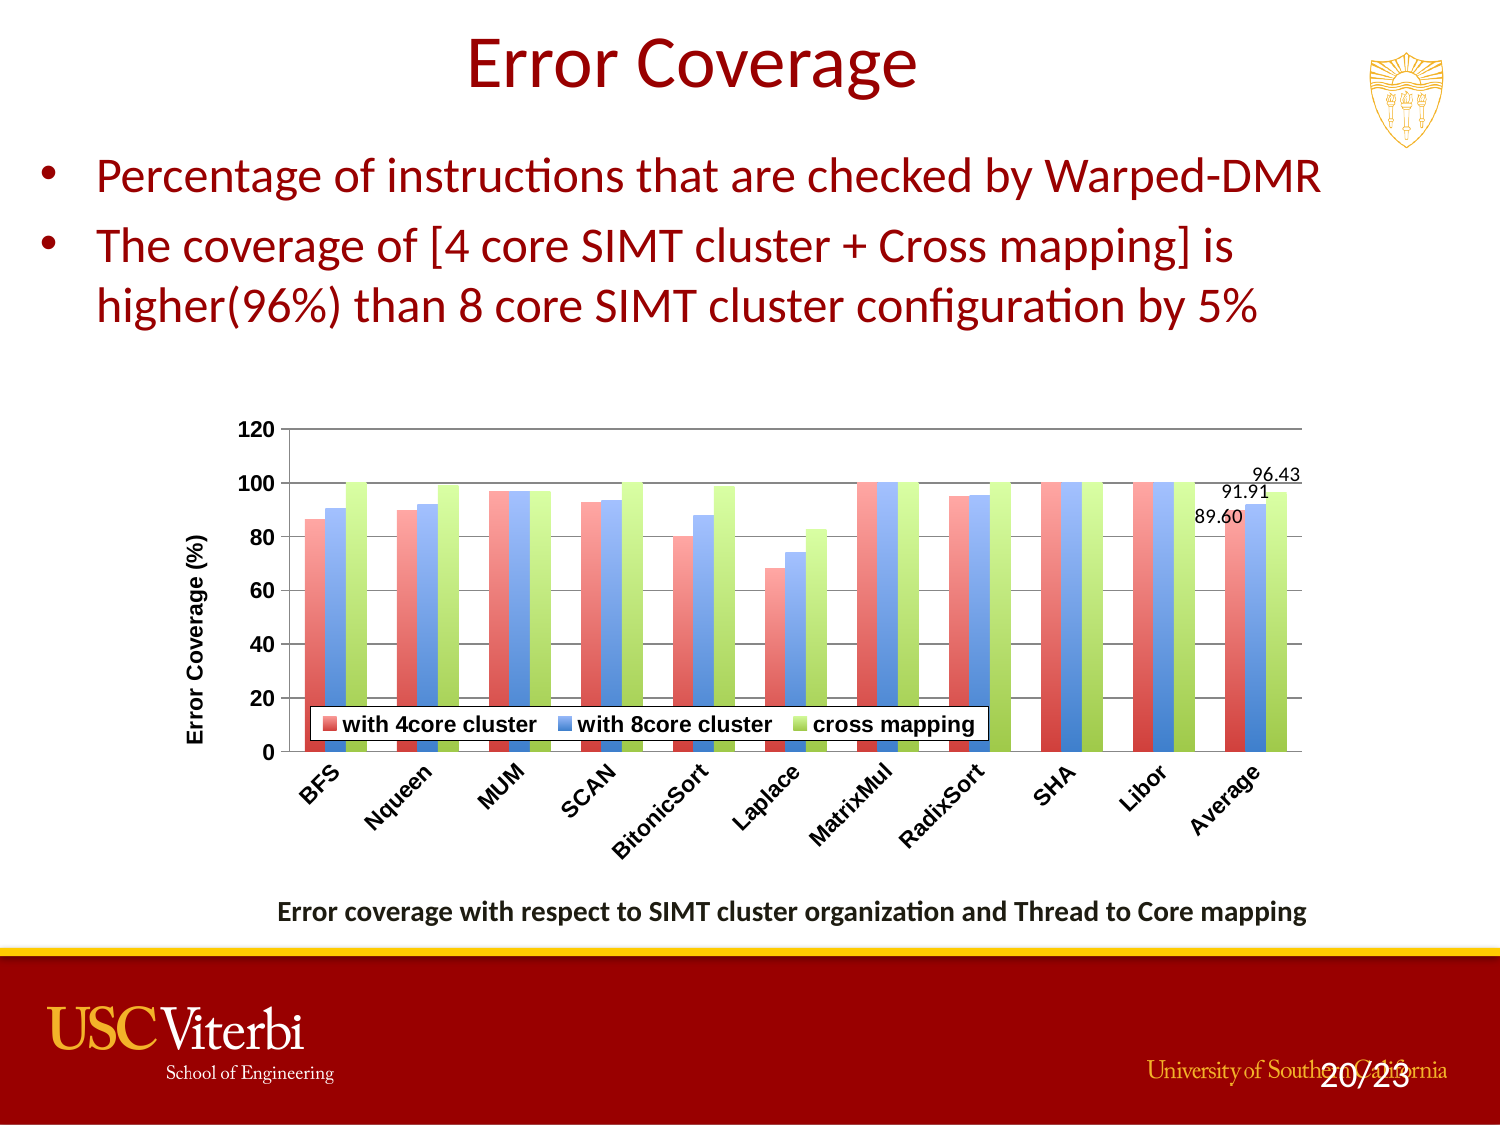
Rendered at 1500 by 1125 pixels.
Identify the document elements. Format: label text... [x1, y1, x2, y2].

text_box Error coverage with respect to SIMT cluster organization and Thread to Core mapping [262, 894, 1323, 935]
chart [173, 388, 1327, 886]
picture [1425, 1059, 1447, 1086]
title Error Coverage [24, 5, 1361, 131]
list Percentage of instructions that are checked by Warped-DMR The coverage of [4 core SIMT cluster + Cross mapping] is higher(96%) than 8 core SIMT cluster configuration by 5% [24, 134, 1463, 1038]
picture [1345, 39, 1468, 162]
slide_number 20/23 [1074, 1042, 1425, 1103]
picture [47, 1038, 334, 1084]
